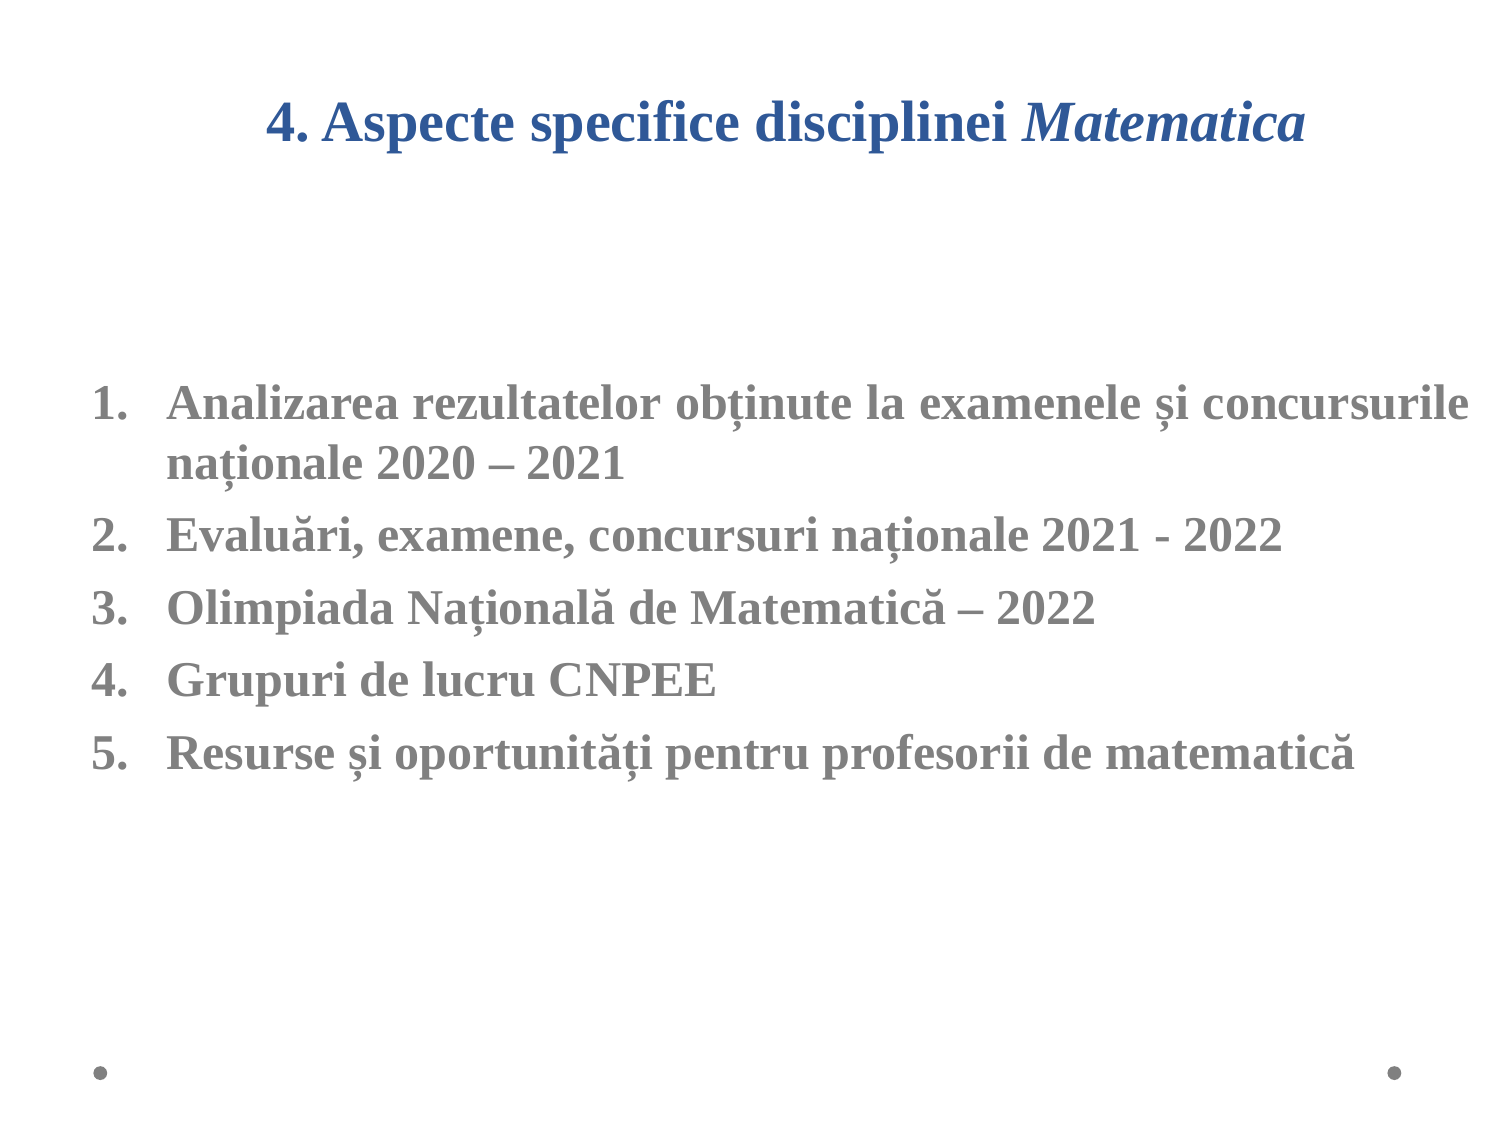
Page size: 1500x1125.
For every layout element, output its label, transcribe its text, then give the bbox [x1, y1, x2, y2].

list Analizarea rezultatelor obținute la examenele și concursurile naționale 2020 – 2021 Evaluări, examene, concursuri naționale 2021 - 2022 3. Olimpiada Națională de Matematică – 2022 Grupuri de lucru CNPEE Resurse și oportunități pentru profesorii de matematică [76, 361, 1486, 906]
title 4. Aspecte specifice disciplinei Matematica [112, 78, 1463, 161]
